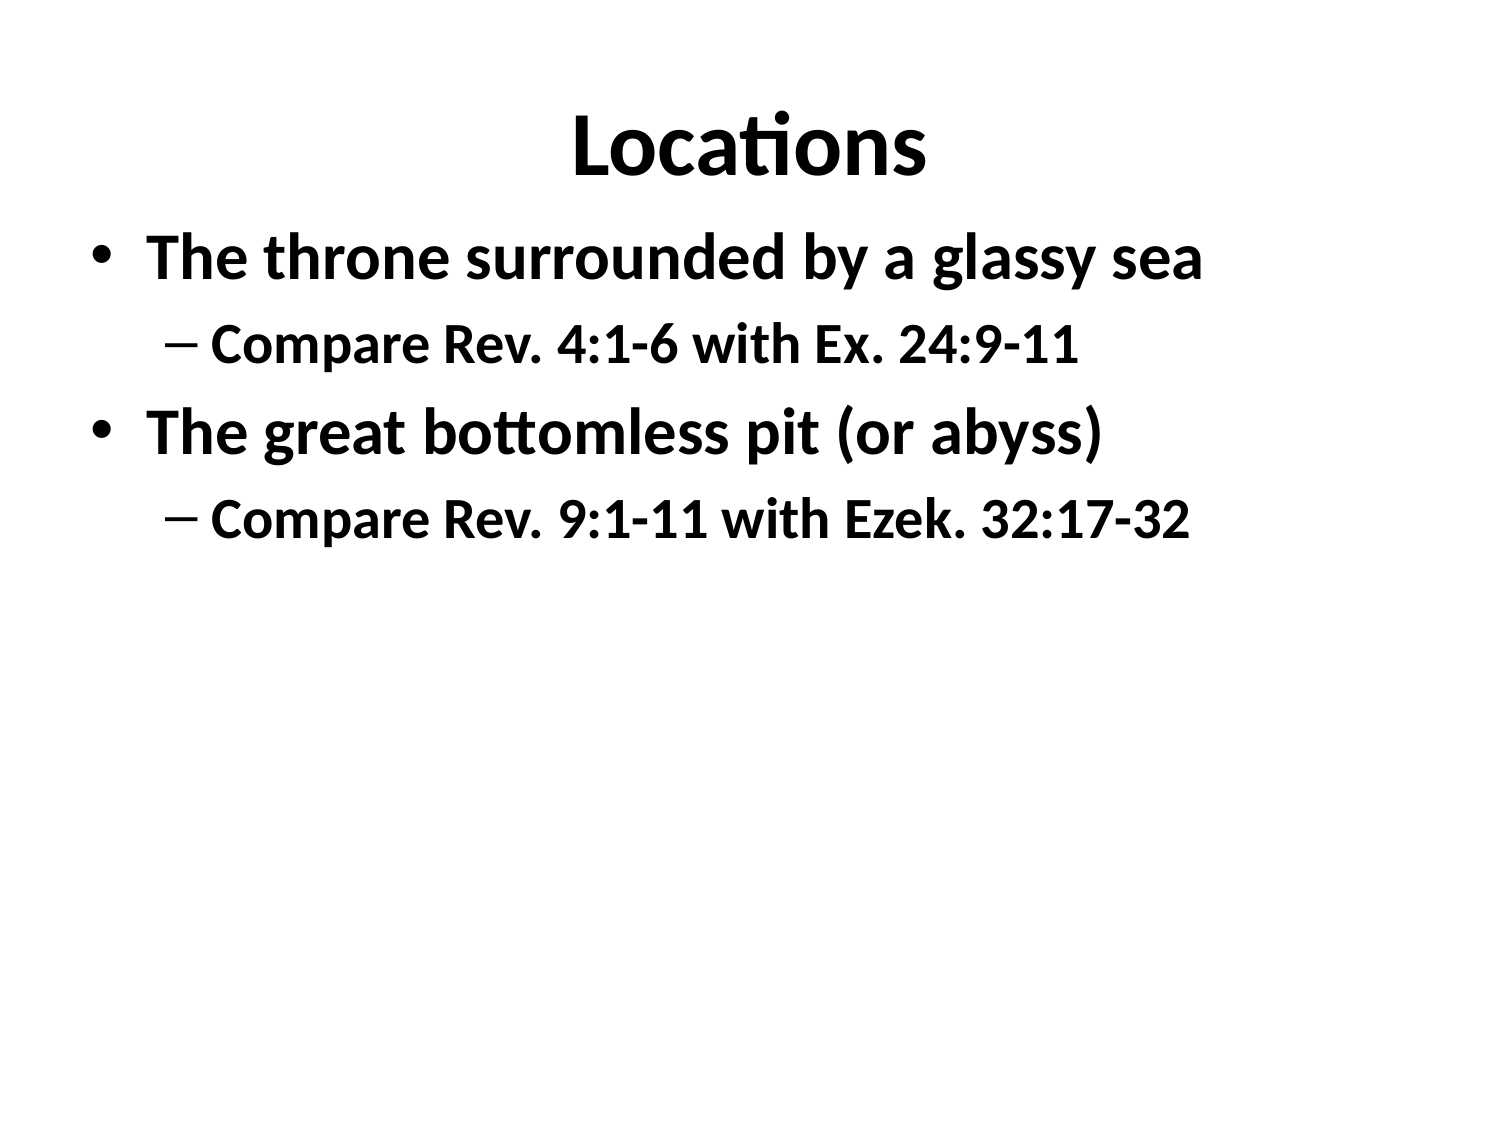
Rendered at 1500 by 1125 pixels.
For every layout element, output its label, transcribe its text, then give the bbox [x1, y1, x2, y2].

list The throne surrounded by a glassy sea Compare Rev. 4:1-6 with Ex. 24:9-11 The great bottomless pit (or abyss) Compare Rev. 9:1-11 with Ezek. 32:17-32 [75, 205, 1425, 1125]
title Locations [75, 45, 1425, 205]
